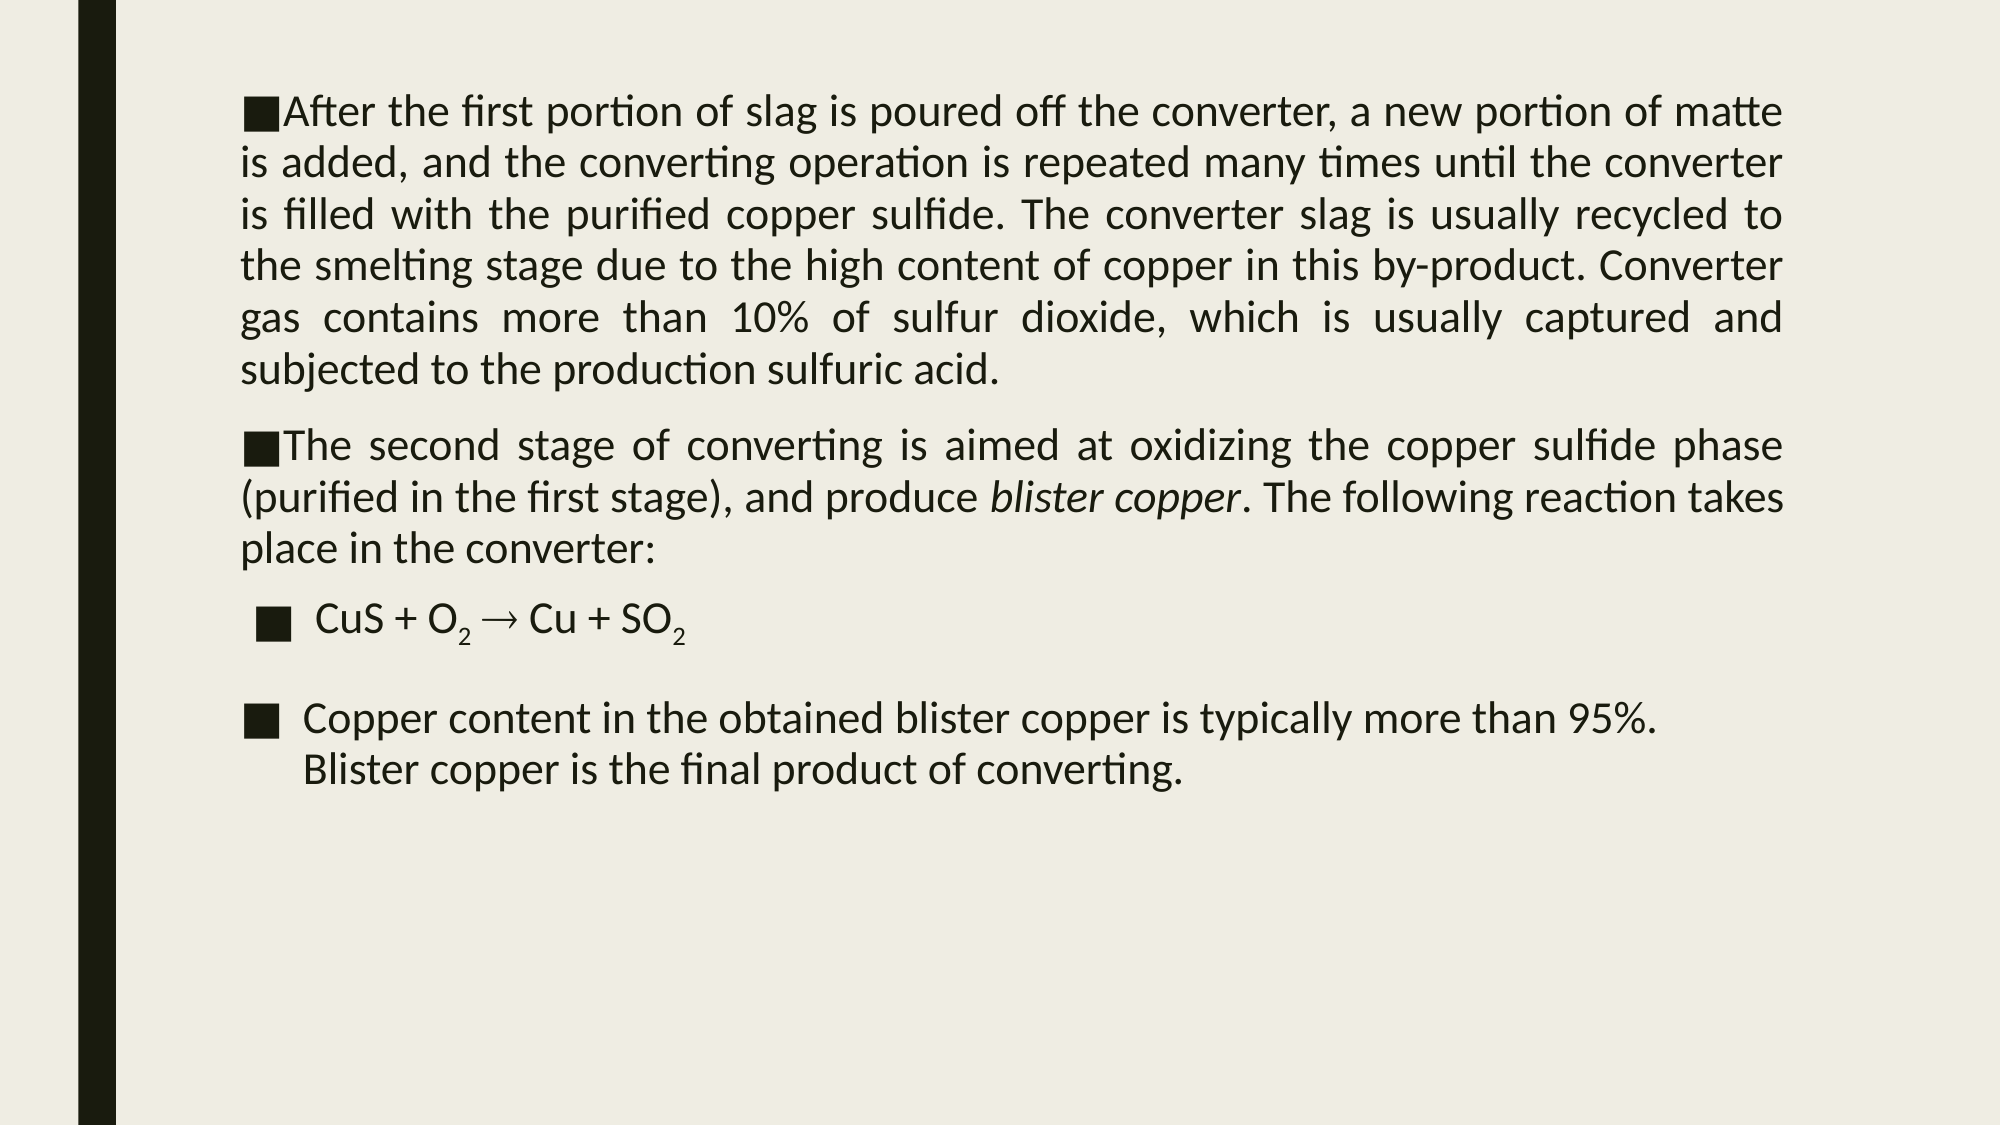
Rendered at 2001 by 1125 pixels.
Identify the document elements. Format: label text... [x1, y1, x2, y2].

list After the first portion of slag is poured off the converter, a new portion of matte is added, and the converting operation is repeated many times until the converter is filled with the purified copper sulfide. The converter slag is usually recycled to the smelting stage due to the high content of copper in this by-product. Converter gas contains more than 10% of sulfur dioxide, which is usually captured and subjected to the production sulfuric acid. The second stage of converting is aimed at oxidizing the copper sulfide phase (purified in the first stage), and produce blister copper. The following reaction takes place in the converter: CuS + O2  Cu + SO2 Copper content in the obtained blister copper is typically more than 95%. Blister copper is the final product of converting. [225, 77, 1800, 1073]
